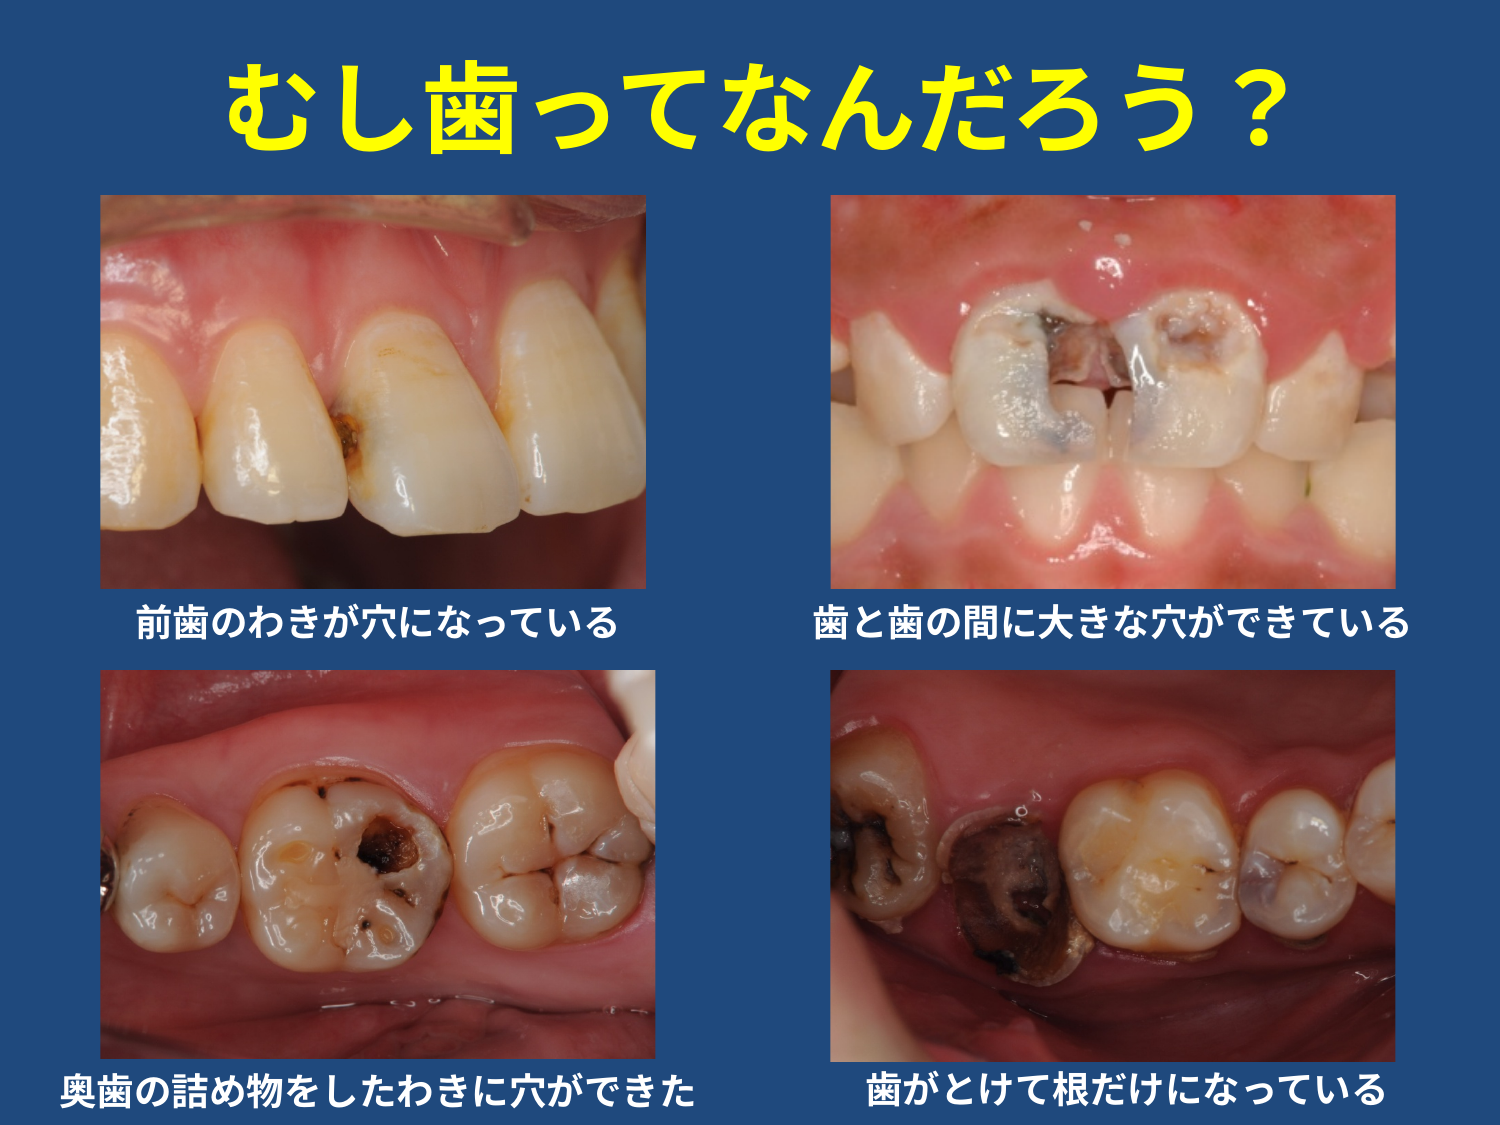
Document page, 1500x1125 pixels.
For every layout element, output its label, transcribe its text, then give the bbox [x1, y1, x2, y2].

text_box 歯と歯の間に大きな穴ができている [798, 592, 1428, 652]
text_box 奥歯の詰め物をしたわきに穴ができた [44, 1061, 712, 1121]
picture [100, 194, 647, 590]
text_box むし歯ってなんだろう？ [206, 38, 1326, 173]
picture [830, 194, 1396, 590]
picture [829, 670, 1396, 1062]
text_box 歯がとけて根だけになっている [850, 1058, 1404, 1119]
picture [100, 670, 656, 1059]
text_box 前歯のわきが穴になっている [120, 598, 636, 651]
